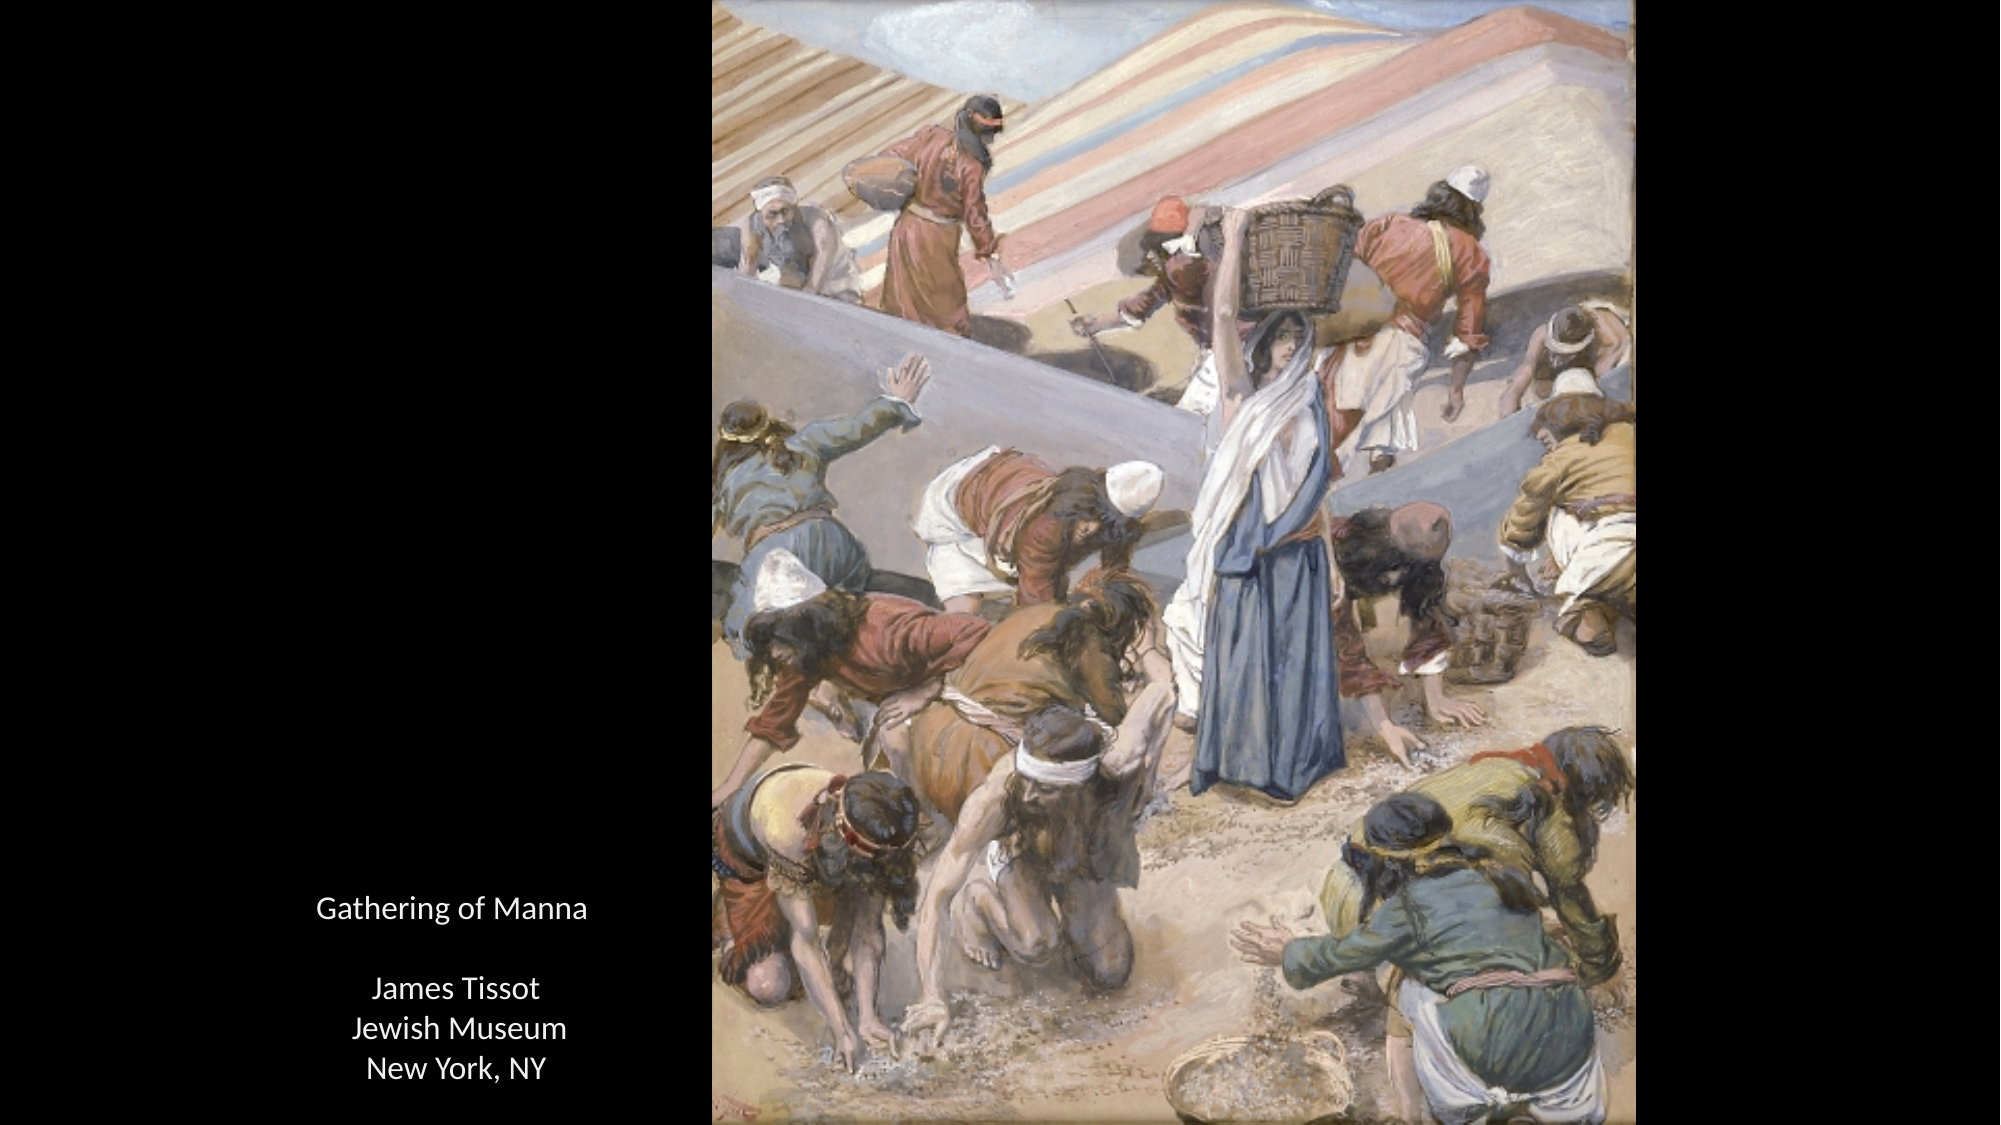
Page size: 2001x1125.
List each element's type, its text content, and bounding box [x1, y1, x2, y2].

picture [712, 0, 1636, 1125]
text_box Gathering of Manna James Tissot Jewish Museum New York, NY [299, 878, 613, 1094]
